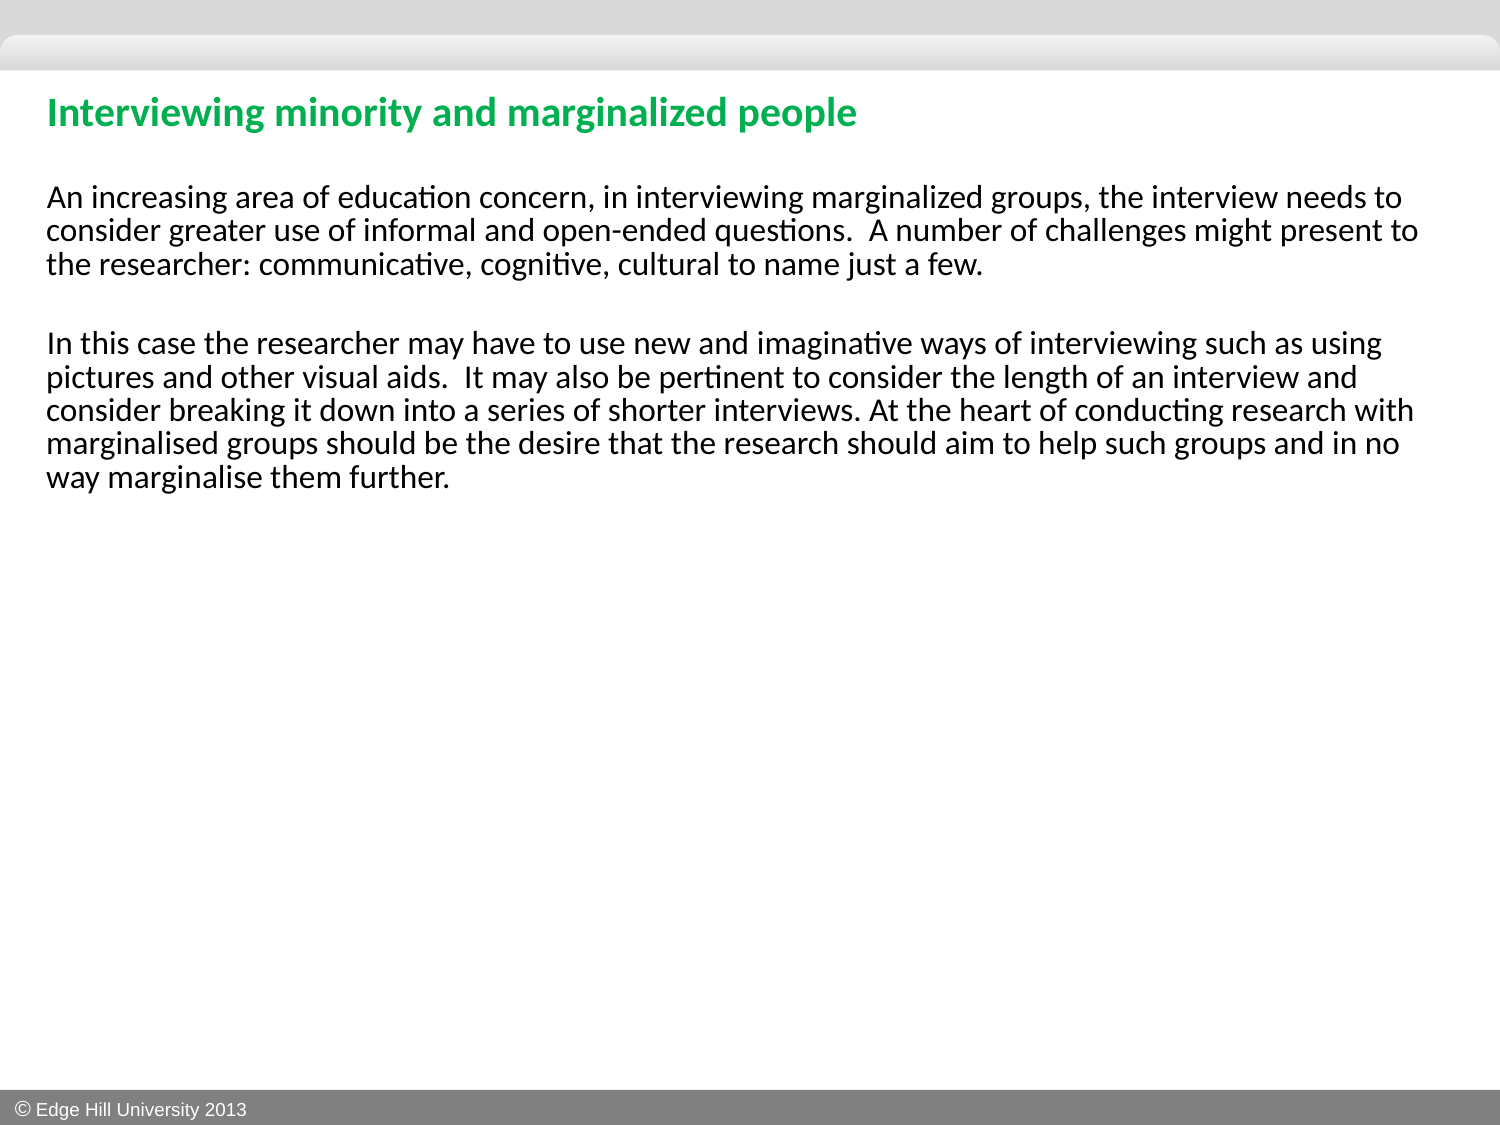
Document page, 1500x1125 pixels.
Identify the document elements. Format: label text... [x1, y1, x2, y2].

list Interviewing minority and marginalized people An increasing area of education concern, in interviewing marginalized groups, the interview needs to consider greater use of informal and open-ended questions. A number of challenges might present to the researcher: communicative, cognitive, cultural to name just a few. In this case the researcher may have to use new and imaginative ways of interviewing such as using pictures and other visual aids. It may also be pertinent to consider the length of an interview and consider breaking it down into a series of shorter interviews. At the heart of conducting research with marginalised groups should be the desire that the research should aim to help such groups and in no way marginalise them further. [31, 87, 1469, 1083]
